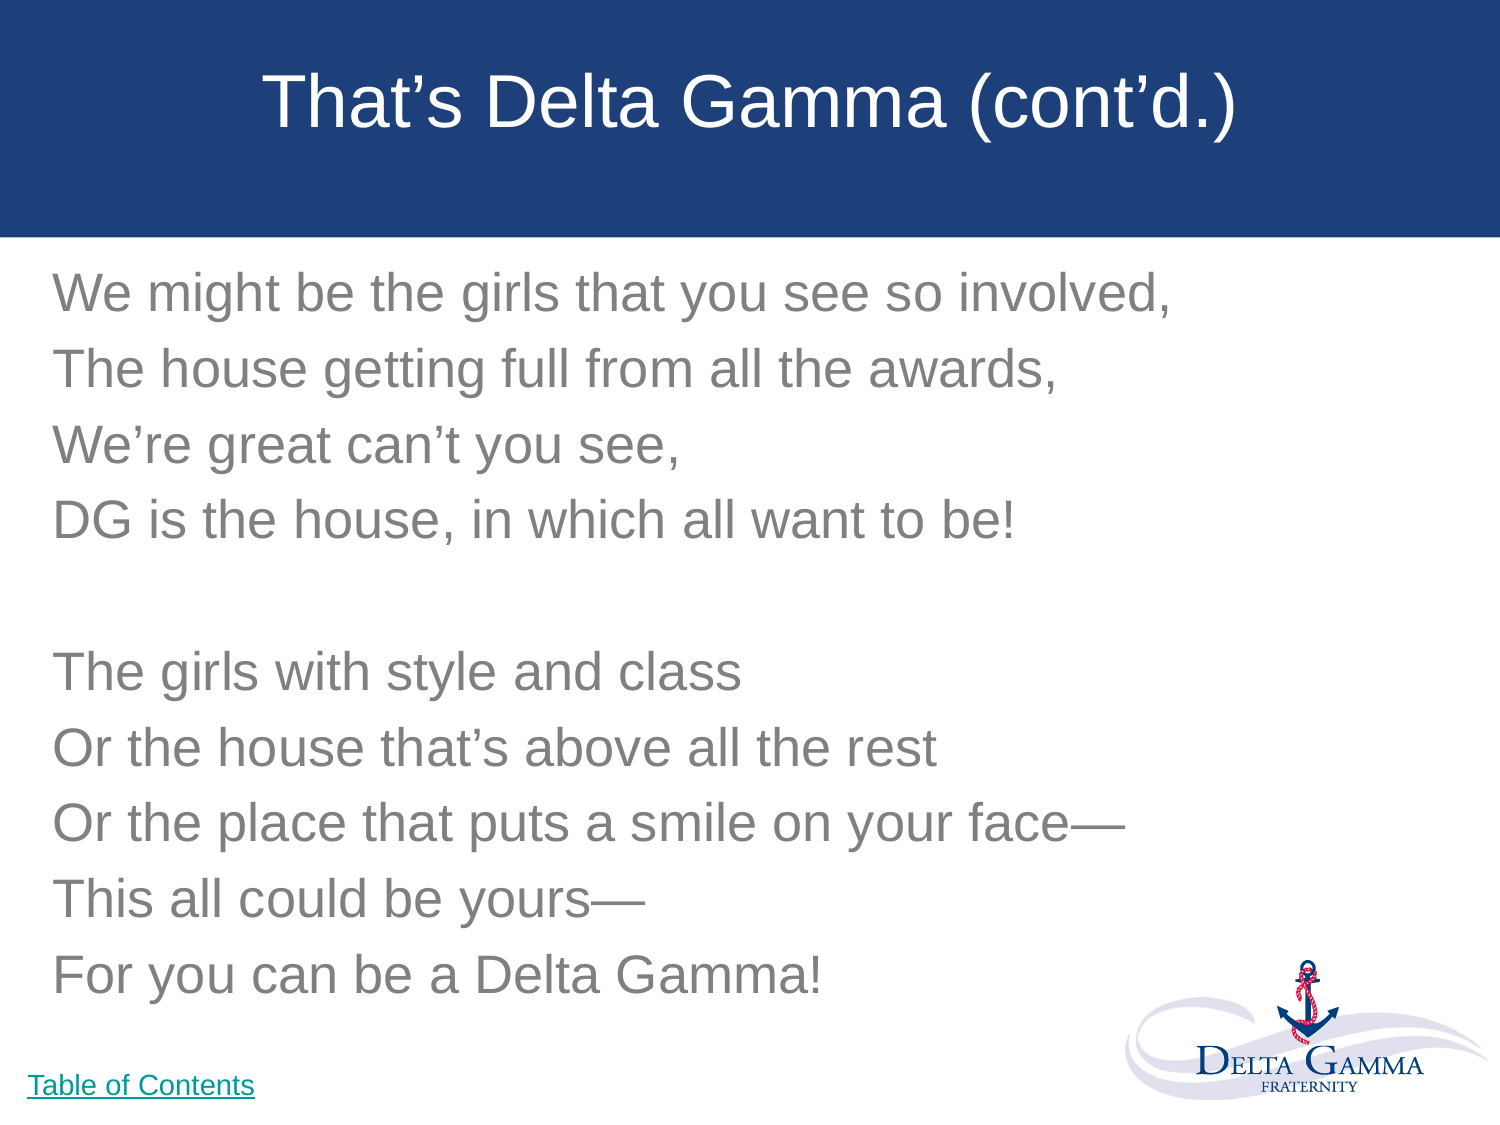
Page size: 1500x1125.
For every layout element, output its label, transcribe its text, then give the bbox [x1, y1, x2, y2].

picture [1125, 997, 1488, 1100]
text_box Table of Contents [12, 1059, 425, 1109]
title That’s Delta Gamma (cont’d.) [75, 45, 1425, 233]
list We might be the girls that you see so involved, The house getting full from all the awards, We’re great can’t you see, DG is the house, in which all want to be! The girls with style and class Or the house that’s above all the rest Or the place that puts a smile on your face— This all could be yours— For you can be a Delta Gamma! [37, 249, 1463, 1025]
